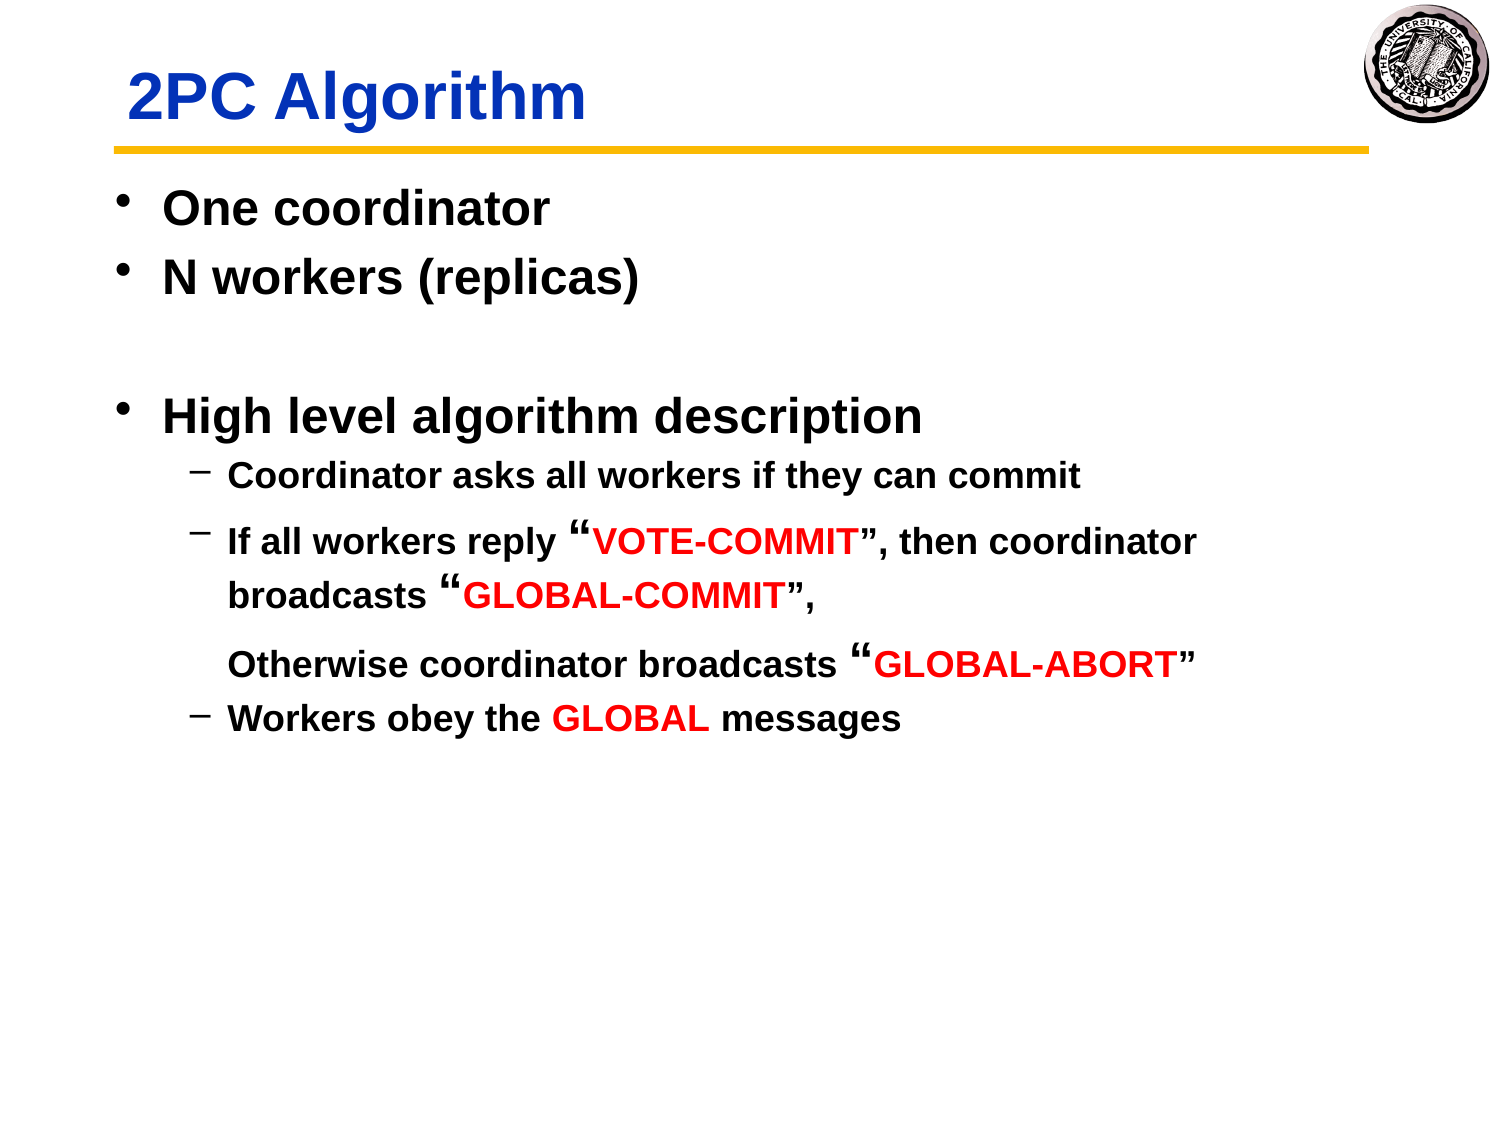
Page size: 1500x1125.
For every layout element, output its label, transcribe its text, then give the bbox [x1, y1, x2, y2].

title 2PC Algorithm [112, 37, 1375, 159]
picture [1350, 0, 1500, 127]
list One coordinator N workers (replicas) High level algorithm description Coordinator asks all workers if they can commit If all workers reply “VOTE-COMMIT”, then coordinator broadcasts “GLOBAL-COMMIT”, Otherwise coordinator broadcasts “GLOBAL-ABORT” Workers obey the GLOBAL messages [99, 174, 1400, 988]
